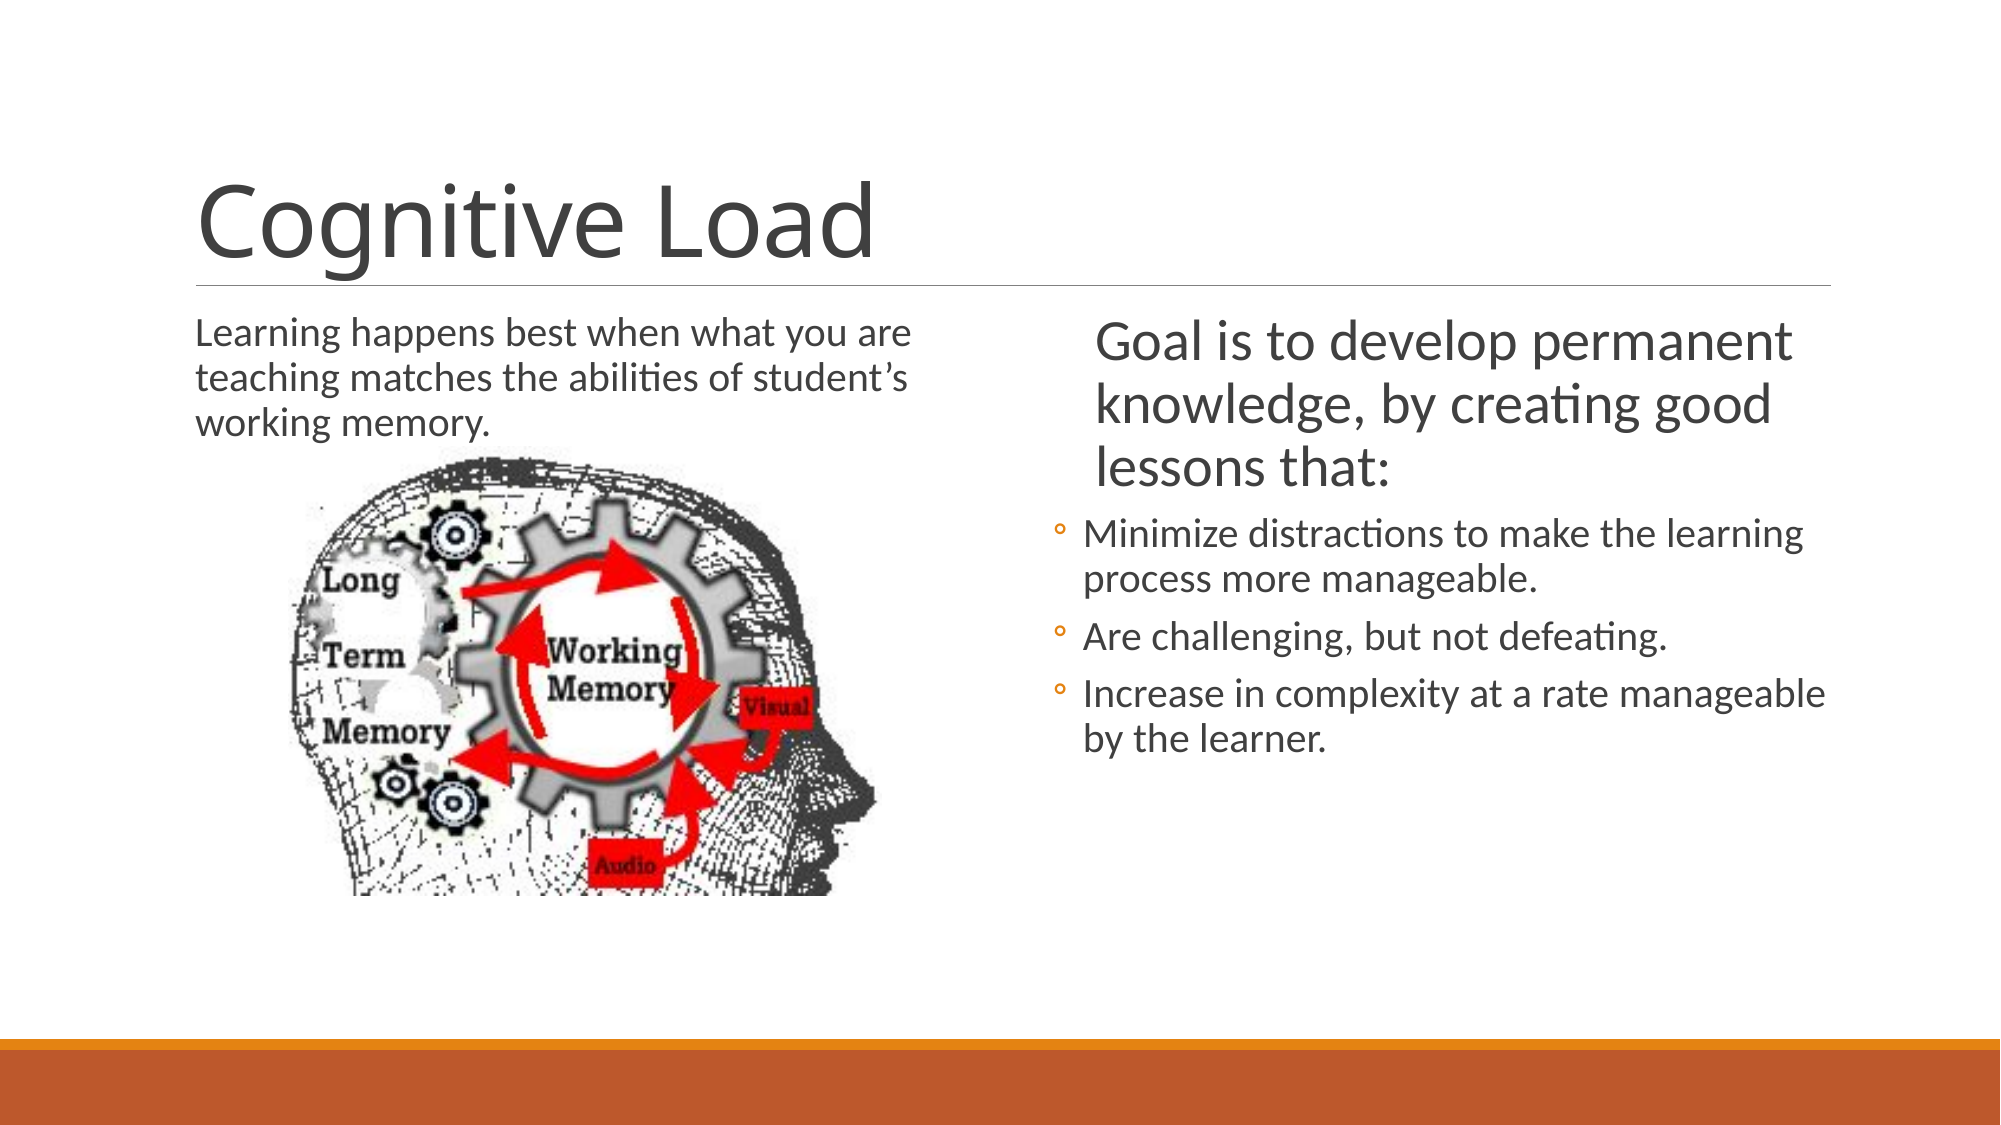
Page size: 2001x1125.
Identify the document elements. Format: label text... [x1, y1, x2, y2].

list Goal is to develop permanent knowledge, by creating good lessons that: Minimize distractions to make the learning process more manageable. Are challenging, but not defeating. Increase in complexity at a rate manageable by the learner. [1020, 302, 1830, 963]
title Cognitive Load [180, 47, 1830, 285]
list Learning happens best when what you are teaching matches the abilities of student’s working memory. [180, 302, 990, 963]
picture [287, 445, 883, 897]
